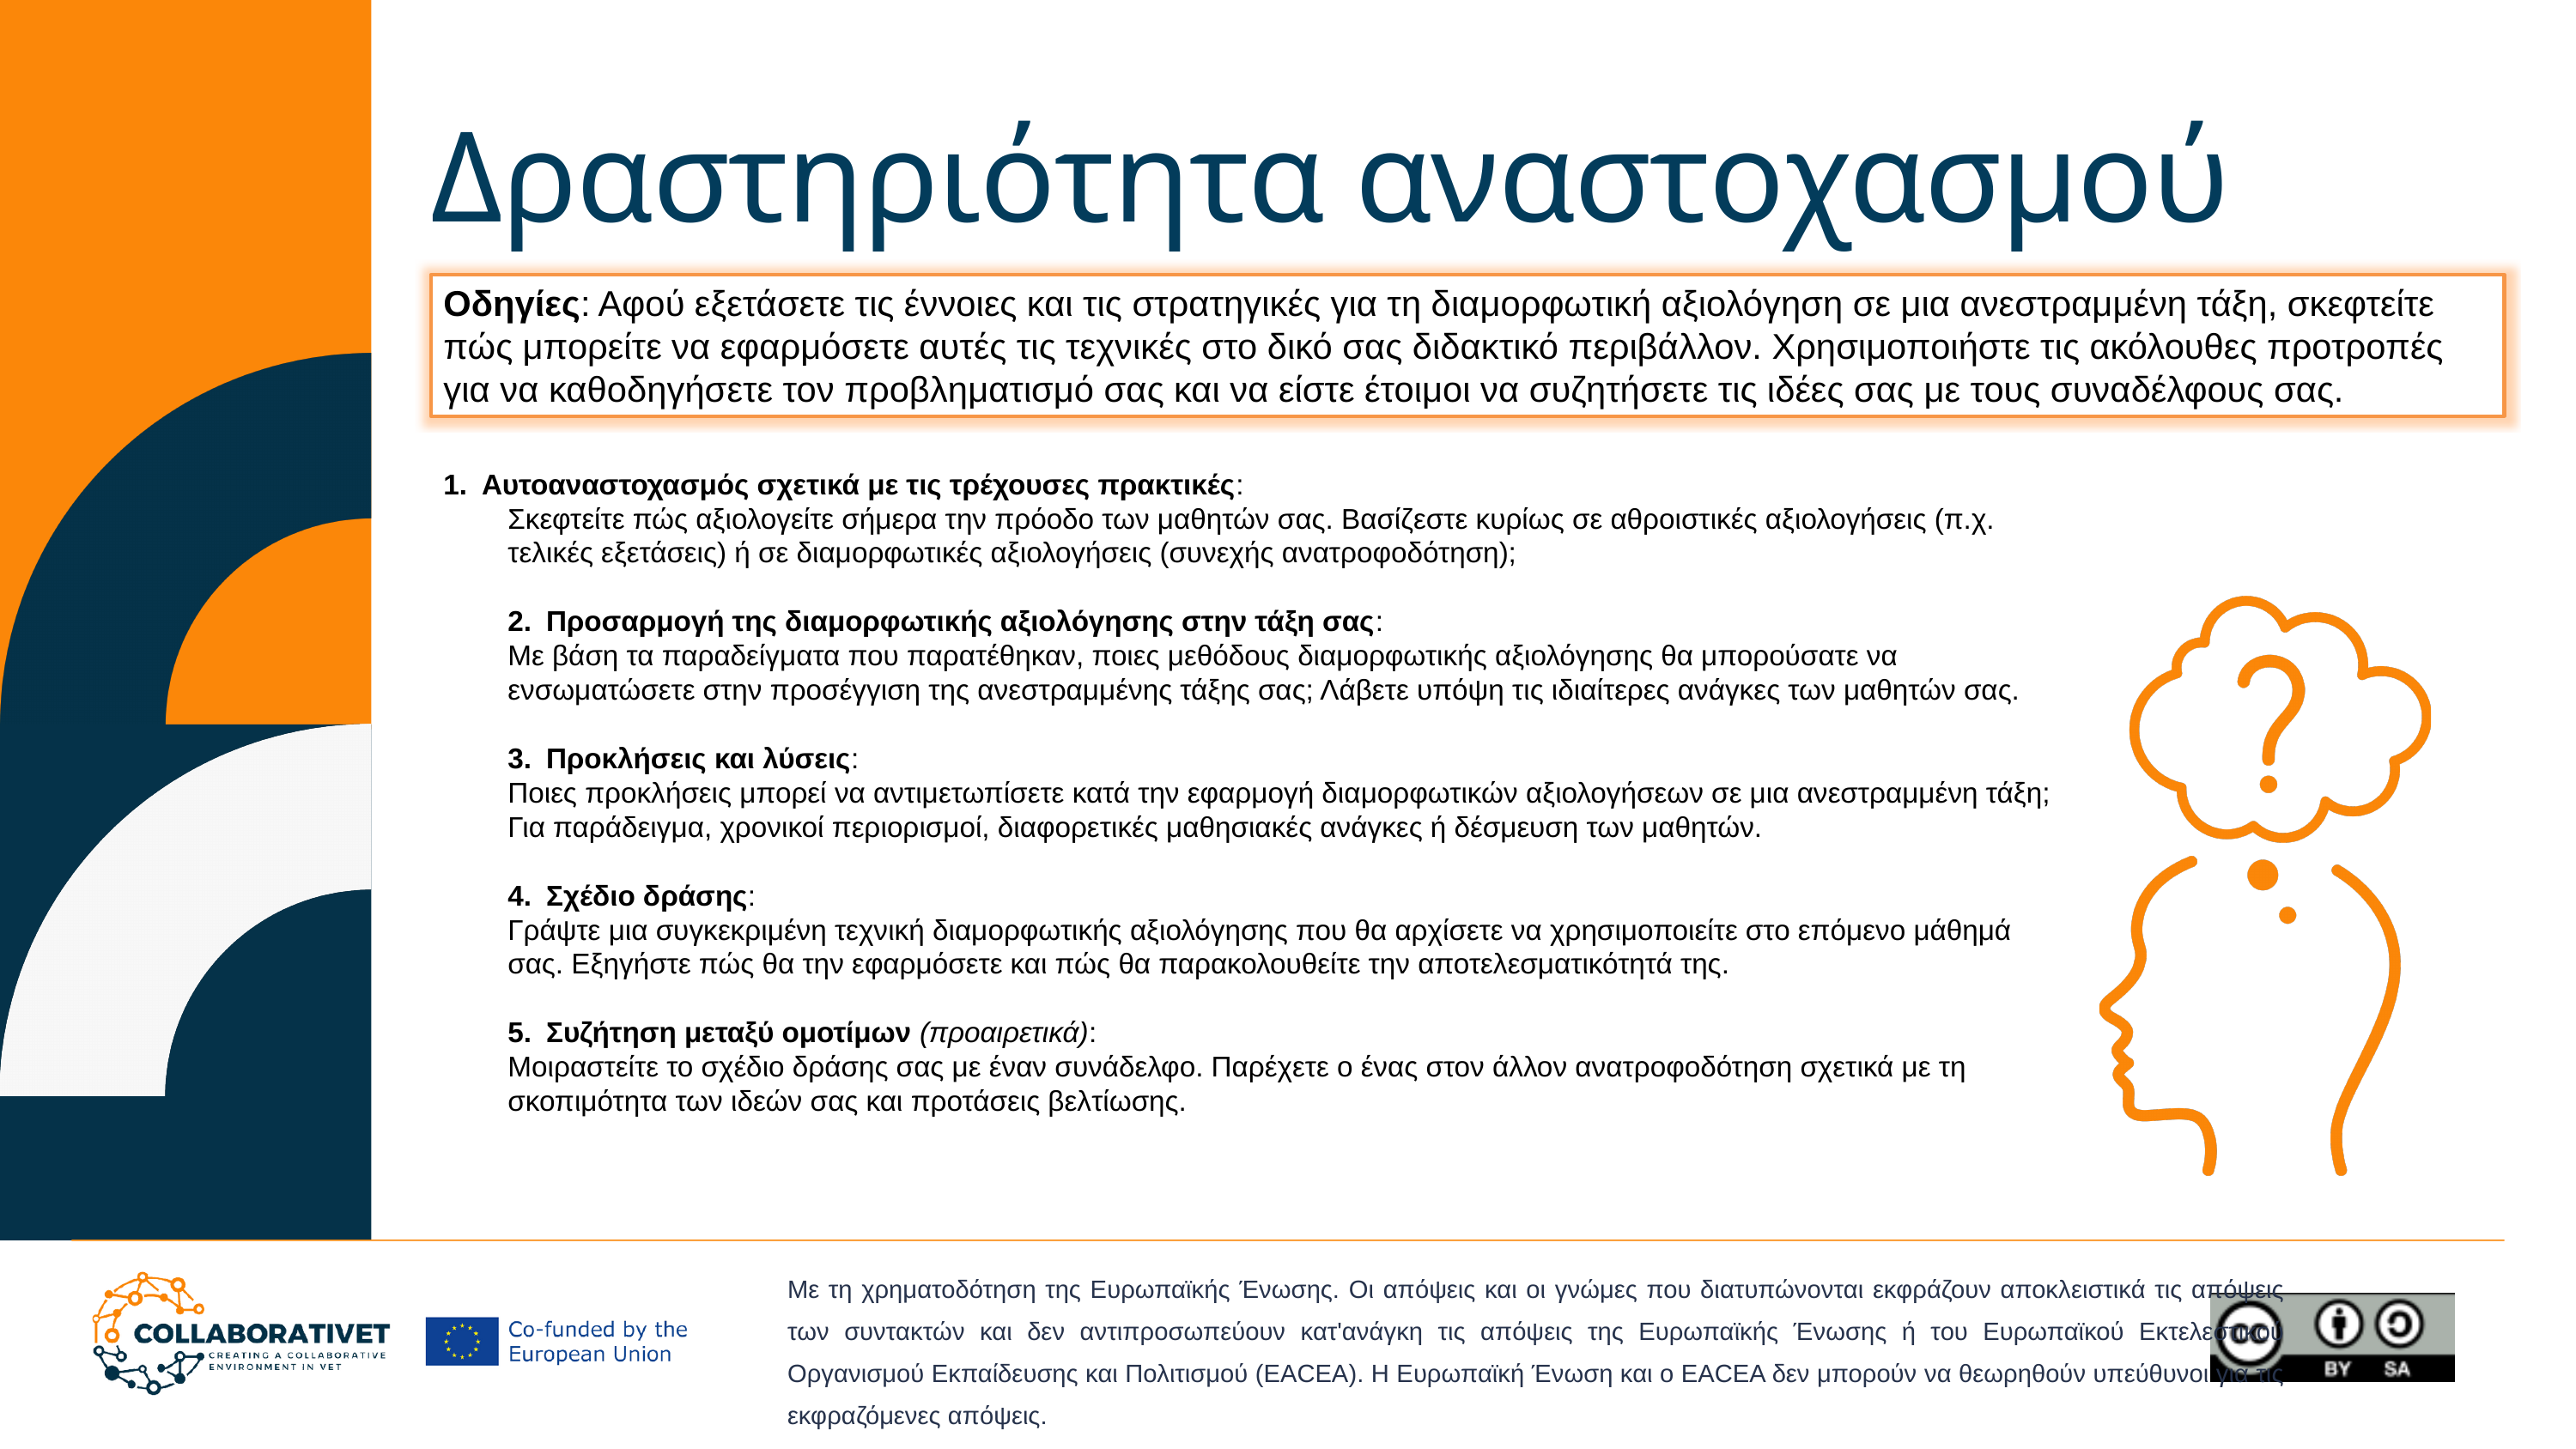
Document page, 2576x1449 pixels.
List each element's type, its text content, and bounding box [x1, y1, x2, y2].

text_box Με τη χρηματοδότηση της Ευρωπαϊκής Ένωσης. Οι απόψεις και οι γνώμες που διατυπώνονται εκφράζουν αποκλειστικά τις απόψεις των συντακτών και δεν αντιπροσωπεύουν κατ'ανάγκη τις απόψεις της Ευρωπαϊκής Ένωσης ή του Ευρωπαϊκού Εκτελεστικού Οργανισμού Εκπαίδευσης και Πολιτισμού (EACEA). Η Ευρωπαϊκή Ένωση και ο EACEA δεν μπορούν να θεωρηθούν υπεύθυνοι για τις εκφραζόμενες απόψεις. [787, 1261, 2286, 1430]
text_box Οδηγίες: Αφού εξετάσετε τις έννοιες και τις στρατηγικές για τη διαμορφωτική αξιολόγηση σε μια ανεστραμμένη τάξη, σκεφτείτε πώς μπορείτε να εφαρμόσετε αυτές τις τεχνικές στο δικό σας διδακτικό περιβάλλον. Χρησιμοποιήστε τις ακόλουθες προτροπές για να καθοδηγήσετε τον προβληματισμό σας και να είστε έτοιμοι να συζητήσετε τις ιδέες σας με τους συναδέλφους σας. [429, 273, 2506, 418]
text_box [0, 1096, 372, 1240]
text_box [0, 724, 372, 1096]
text_box [0, 0, 372, 353]
text_box [409, 1300, 712, 1382]
picture [2210, 1293, 2455, 1382]
text_box [2099, 596, 2432, 1176]
text_box Αυτοαναστοχασμός σχετικά με τις τρέχουσες πρακτικές: Σκεφτείτε πώς αξιολογείτε σήμερα την πρόοδο των μαθητών σας. Βασίζεστε κυρίως σε αθροιστικές αξιολογήσεις (π.χ. τελικές εξετάσεις) ή σε διαμορφωτικές αξιολογήσεις (συνεχής ανατροφοδότηση); Προσαρμογή της διαμορφωτικής αξιολόγησης στην τάξη σας: Με βάση τα παραδείγματα που παρατέθηκαν, ποιες μεθόδους διαμορφωτικής αξιολόγησης θα μπορούσατε να ενσωματώσετε στην προσέγγιση της ανεστραμμένης τάξης σας; Λάβετε υπόψη τις ιδιαίτερες ανάγκες των μαθητών σας. Προκλήσεις και λύσεις: Ποιες προκλήσεις μπορεί να αντιμετωπίσετε κατά την εφαρμογή διαμορφωτικών αξιολογήσεων σε μια ανεστραμμένη τάξη; Για παράδειγμα, χρονικοί περιορισμοί, διαφορετικές μαθησιακές ανάγκες ή δέσμευση των μαθητών. Σχέδιο δράσης: Γράψτε μια συγκεκριμένη τεχνική διαμορφωτικής αξιολόγησης που θα αρχίσετε να χρησιμοποιείτε στο επόμενο μάθημά σας. Εξηγήστε πώς θα την εφαρμόσετε και πώς θα παρακολουθείτε την αποτελεσματικότητά της. Συζήτηση μεταξύ ομοτίμων (προαιρετικά): Μοιραστείτε το σχέδιο δράσης σας με έναν συνάδελφο. Παρέχετε ο ένας στον άλλον ανατροφοδότηση σχετικά με τη σκοπιμότητα των ιδεών σας και προτάσεις βελτίωσης. [430, 459, 2090, 1124]
text_box Δραστηριότητα αναστοχασμού [430, 108, 2300, 247]
text_box [0, 353, 372, 724]
text_box [78, 1179, 408, 1449]
